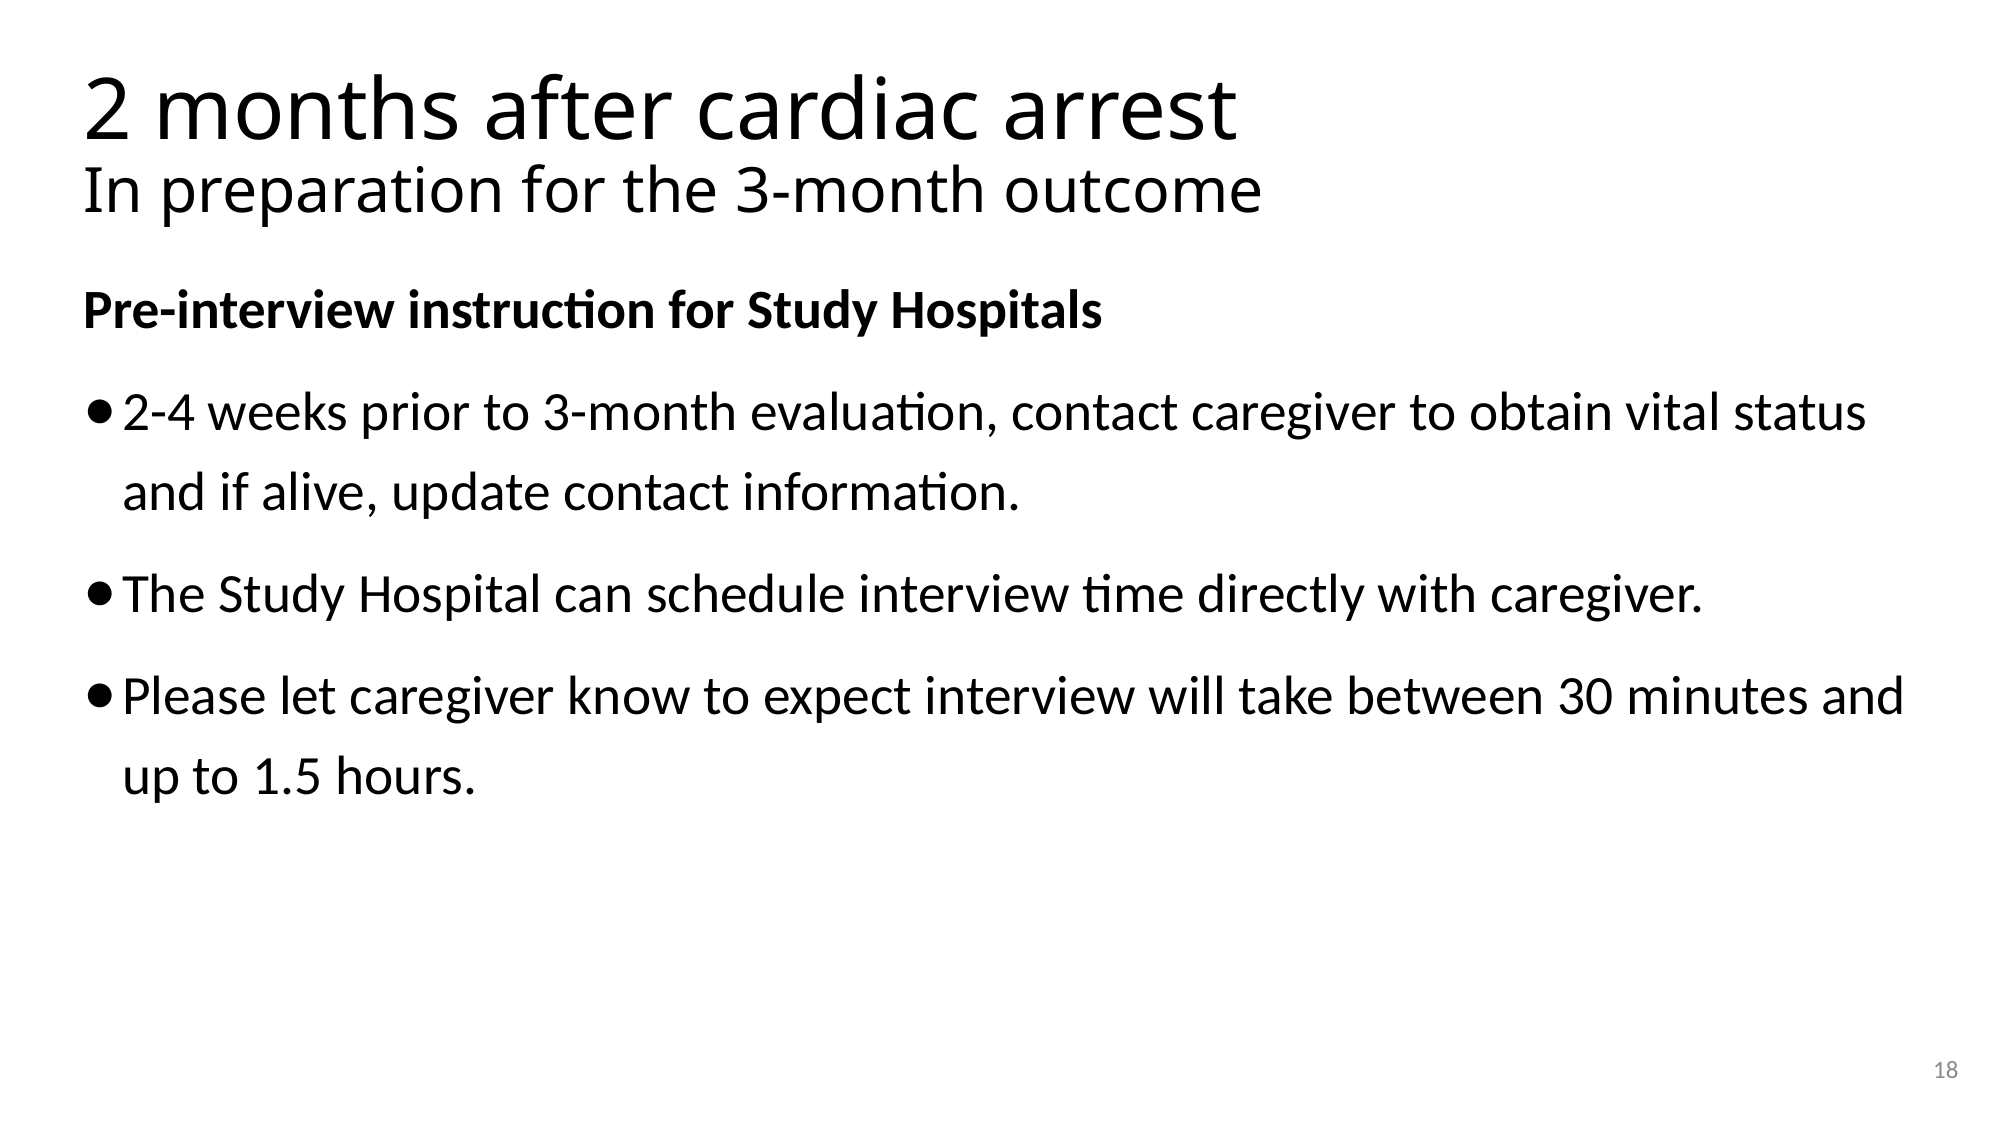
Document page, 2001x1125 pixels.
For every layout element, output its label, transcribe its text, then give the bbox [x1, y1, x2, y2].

title 2 months after cardiac arrest In preparation for the 3-month outcome [68, 58, 1932, 234]
slide_number 18 [1858, 1025, 1979, 1112]
list Pre-interview instruction for Study Hospitals 2-4 weeks prior to 3-month evaluation, contact caregiver to obtain vital status and if alive, update contact information. The Study Hospital can schedule interview time directly with caregiver. Please let caregiver know to expect interview will take between 30 minutes and up to 1.5 hours. [68, 252, 1932, 1000]
